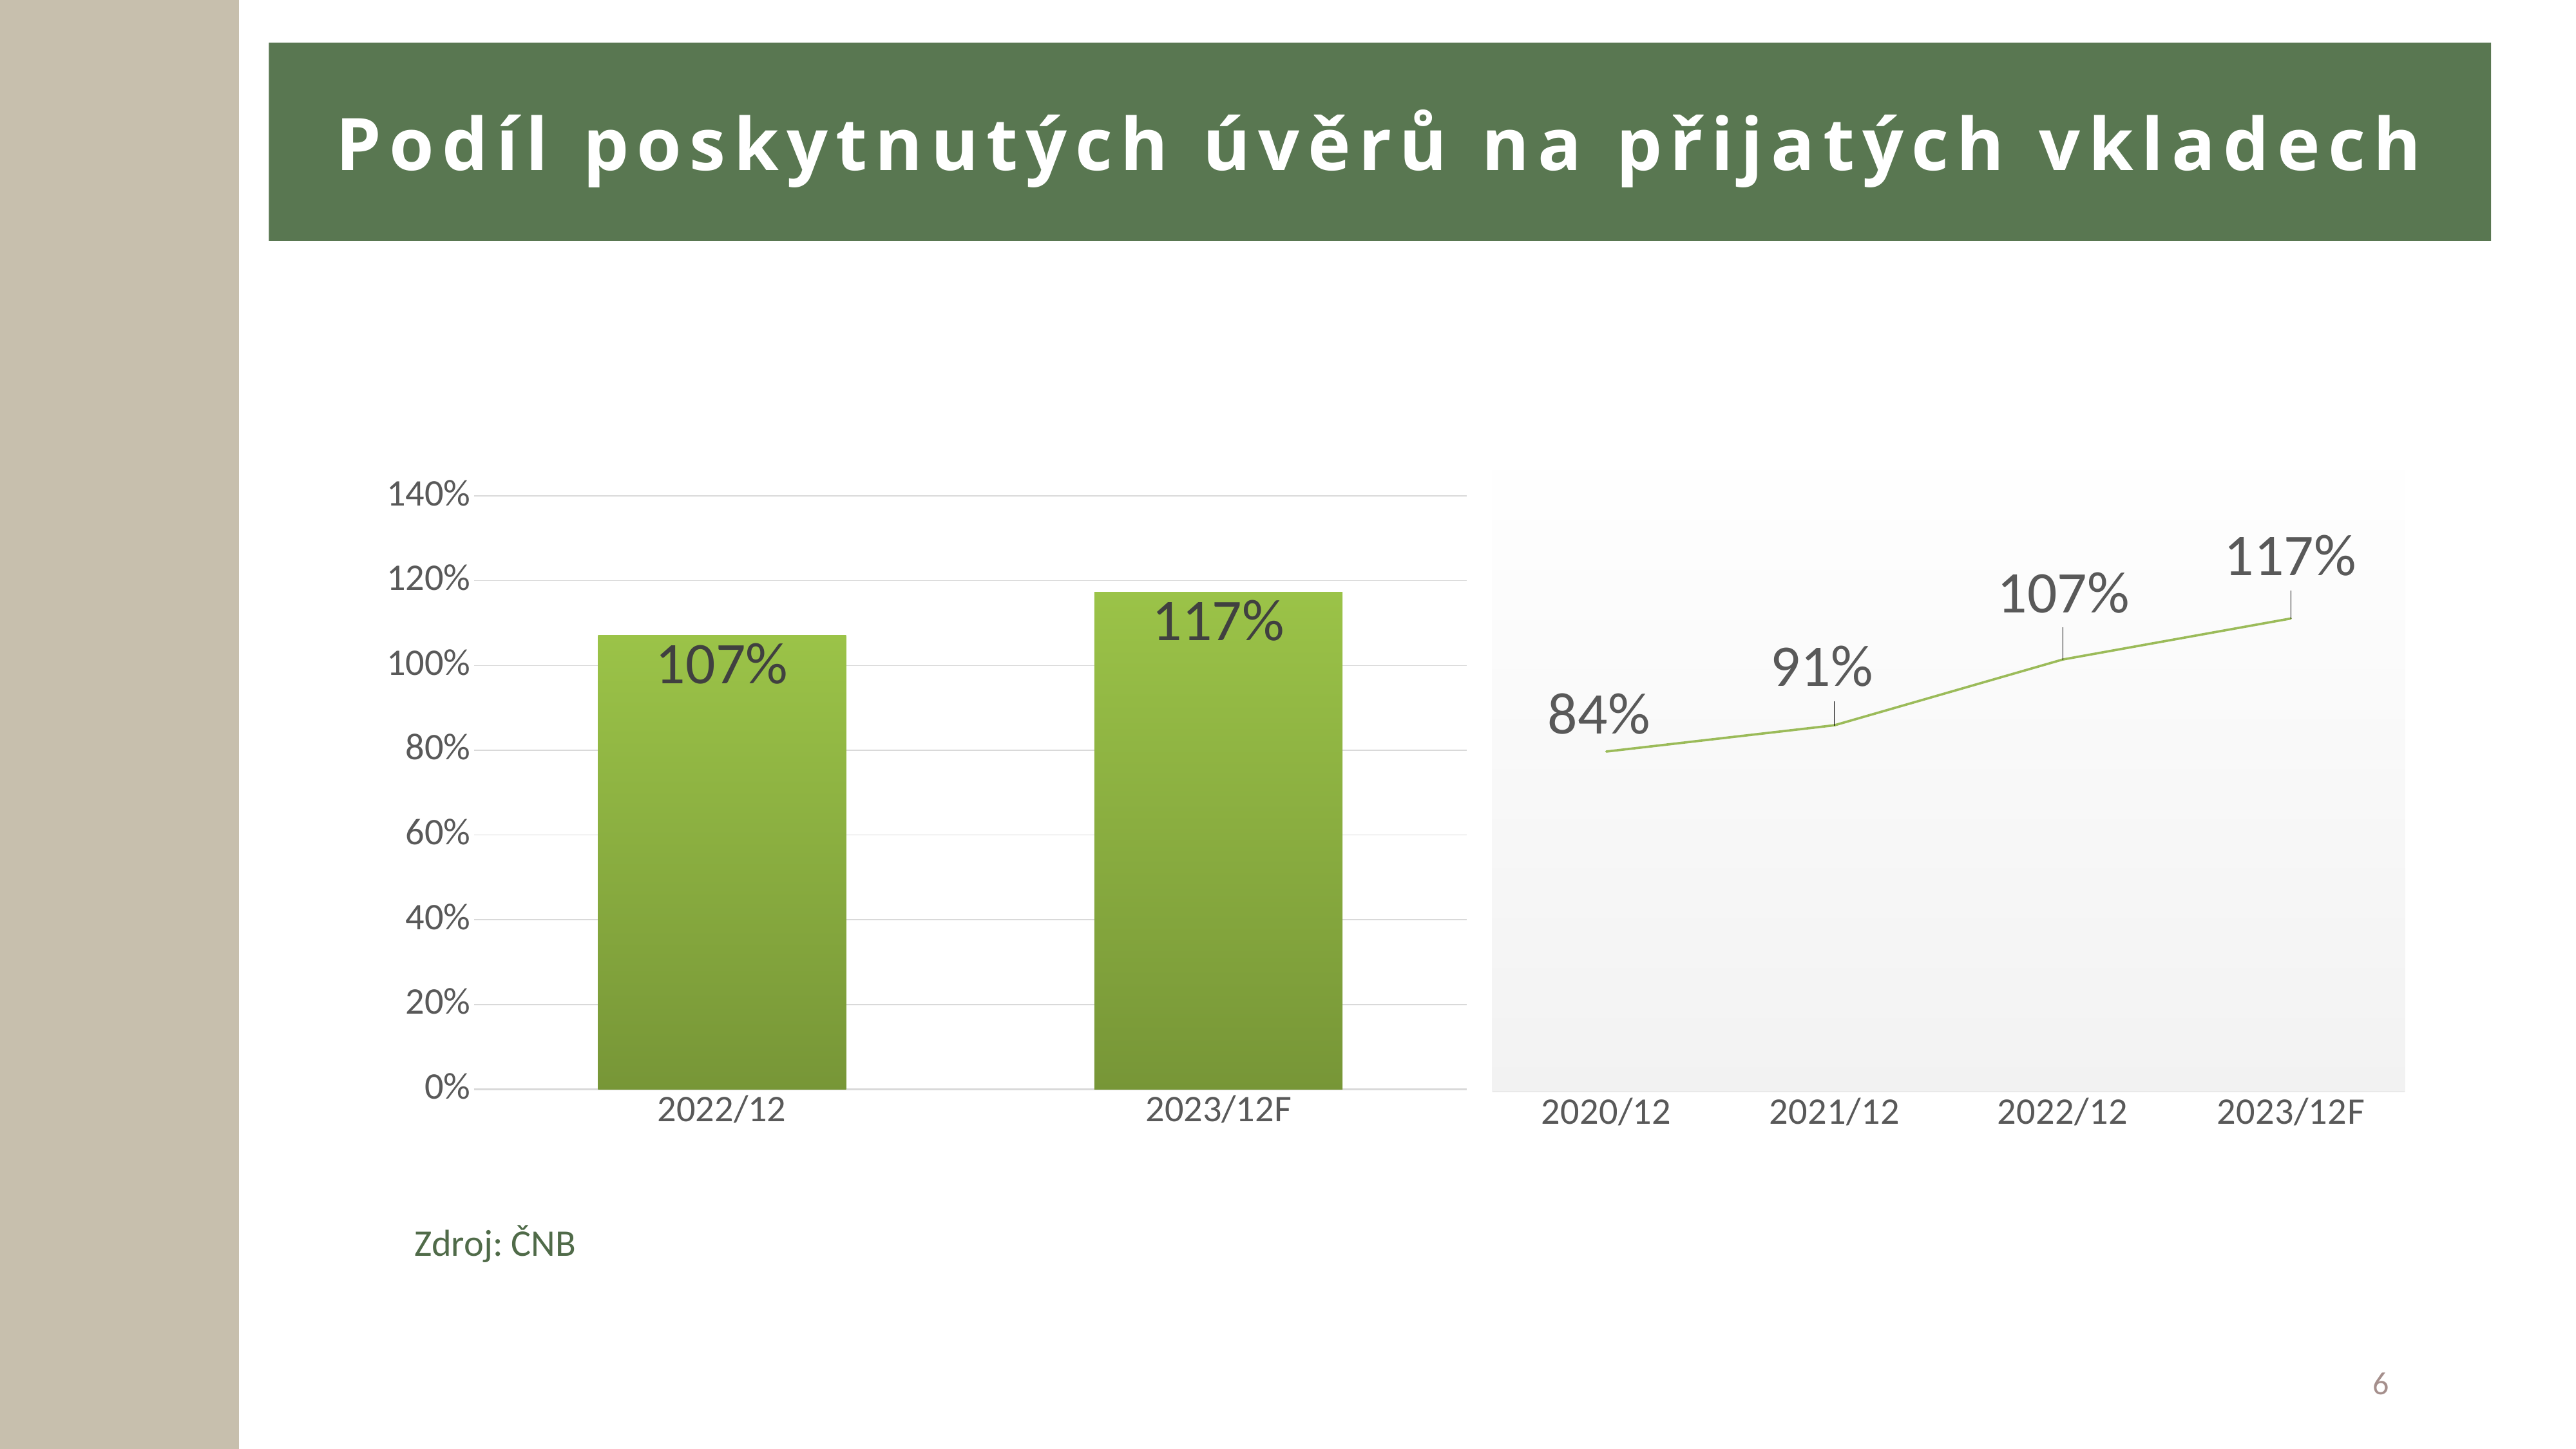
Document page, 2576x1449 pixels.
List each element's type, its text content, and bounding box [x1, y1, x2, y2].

text_box [0, 0, 240, 1449]
text_box Podíl poskytnutých úvěrů na přijatých vkladech [269, 43, 2492, 241]
slide_number 6 [1819, 1343, 2399, 1420]
chart [295, 307, 2454, 1189]
text_box Zdroj: ČNB [405, 1210, 845, 1269]
